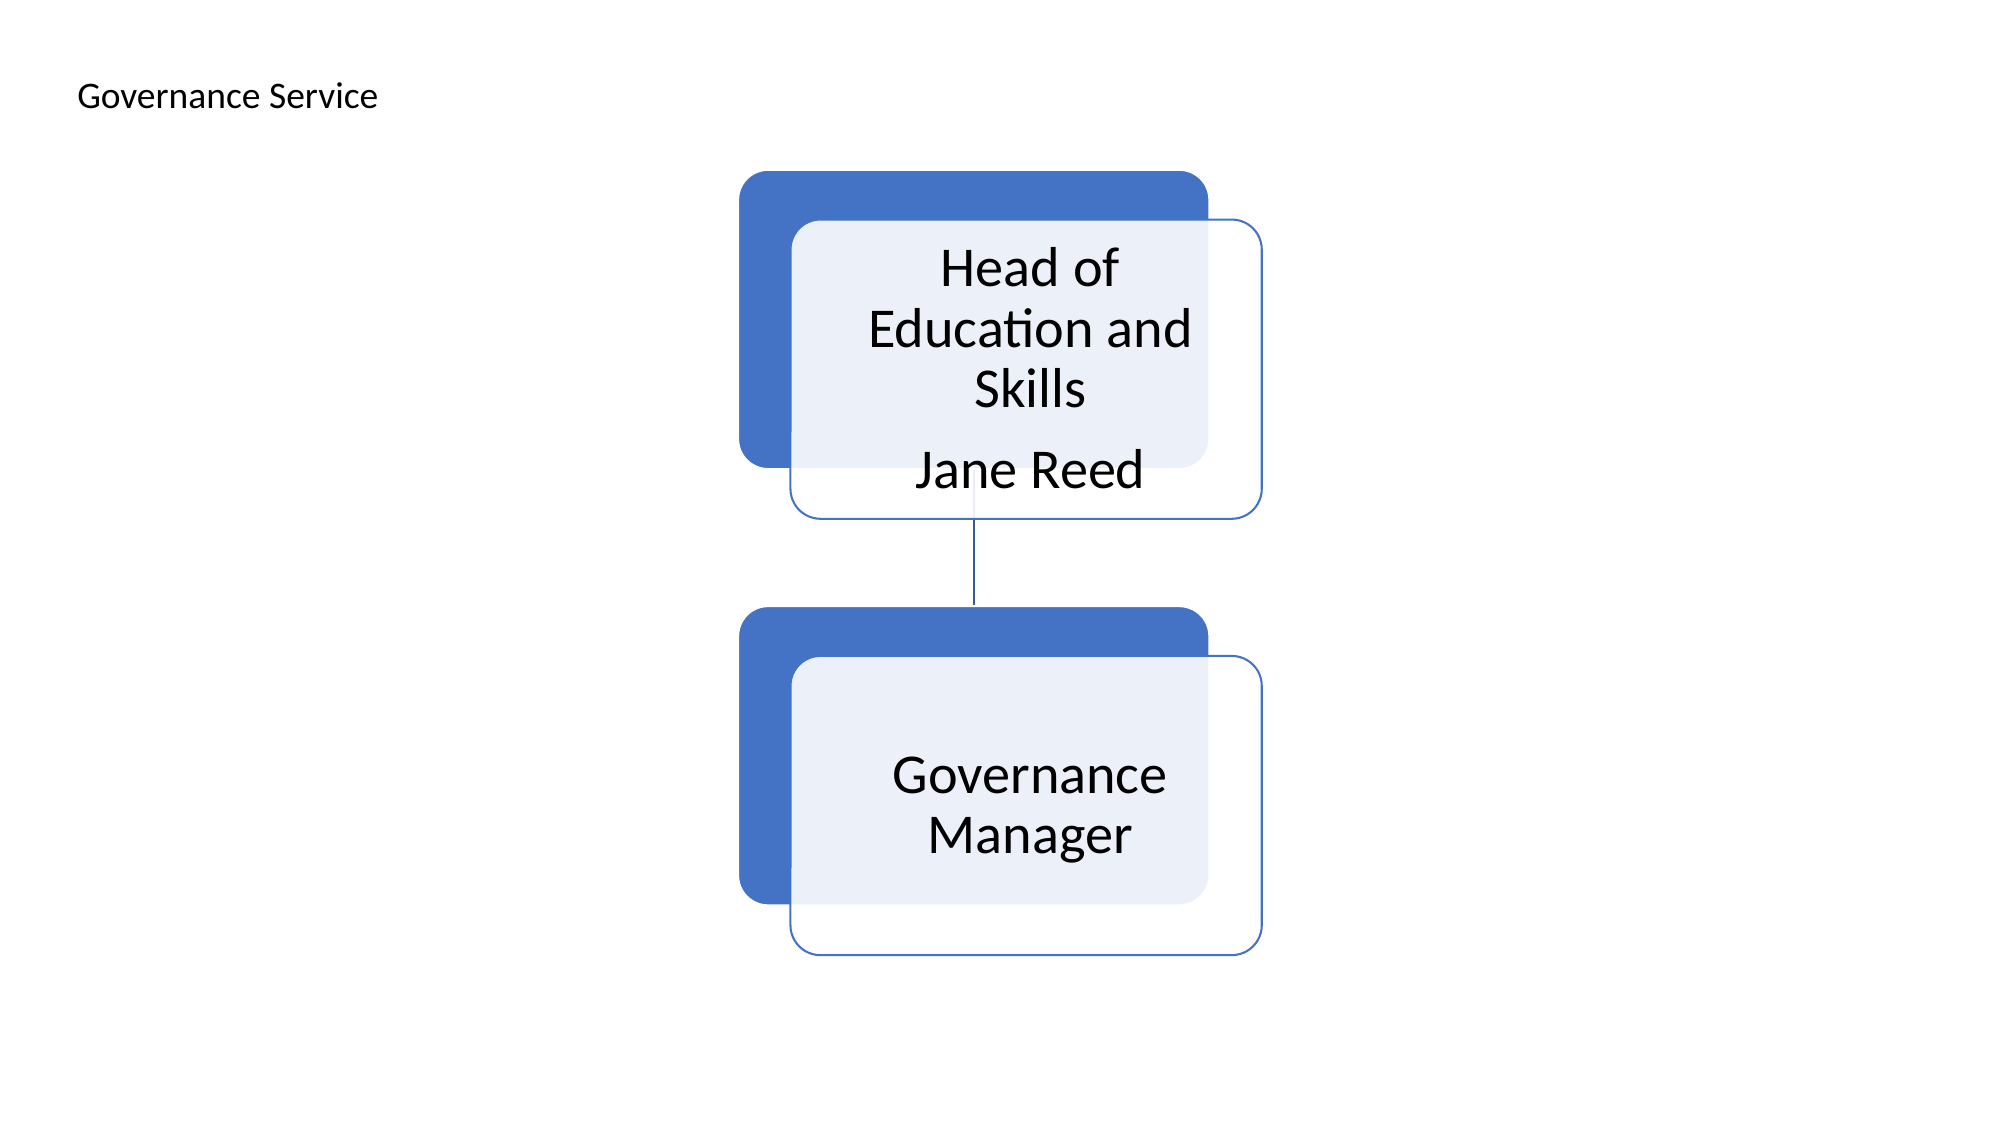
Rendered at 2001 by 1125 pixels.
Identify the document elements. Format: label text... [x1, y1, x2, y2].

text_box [412, 169, 1588, 956]
text_box Governance Service [62, 64, 611, 124]
